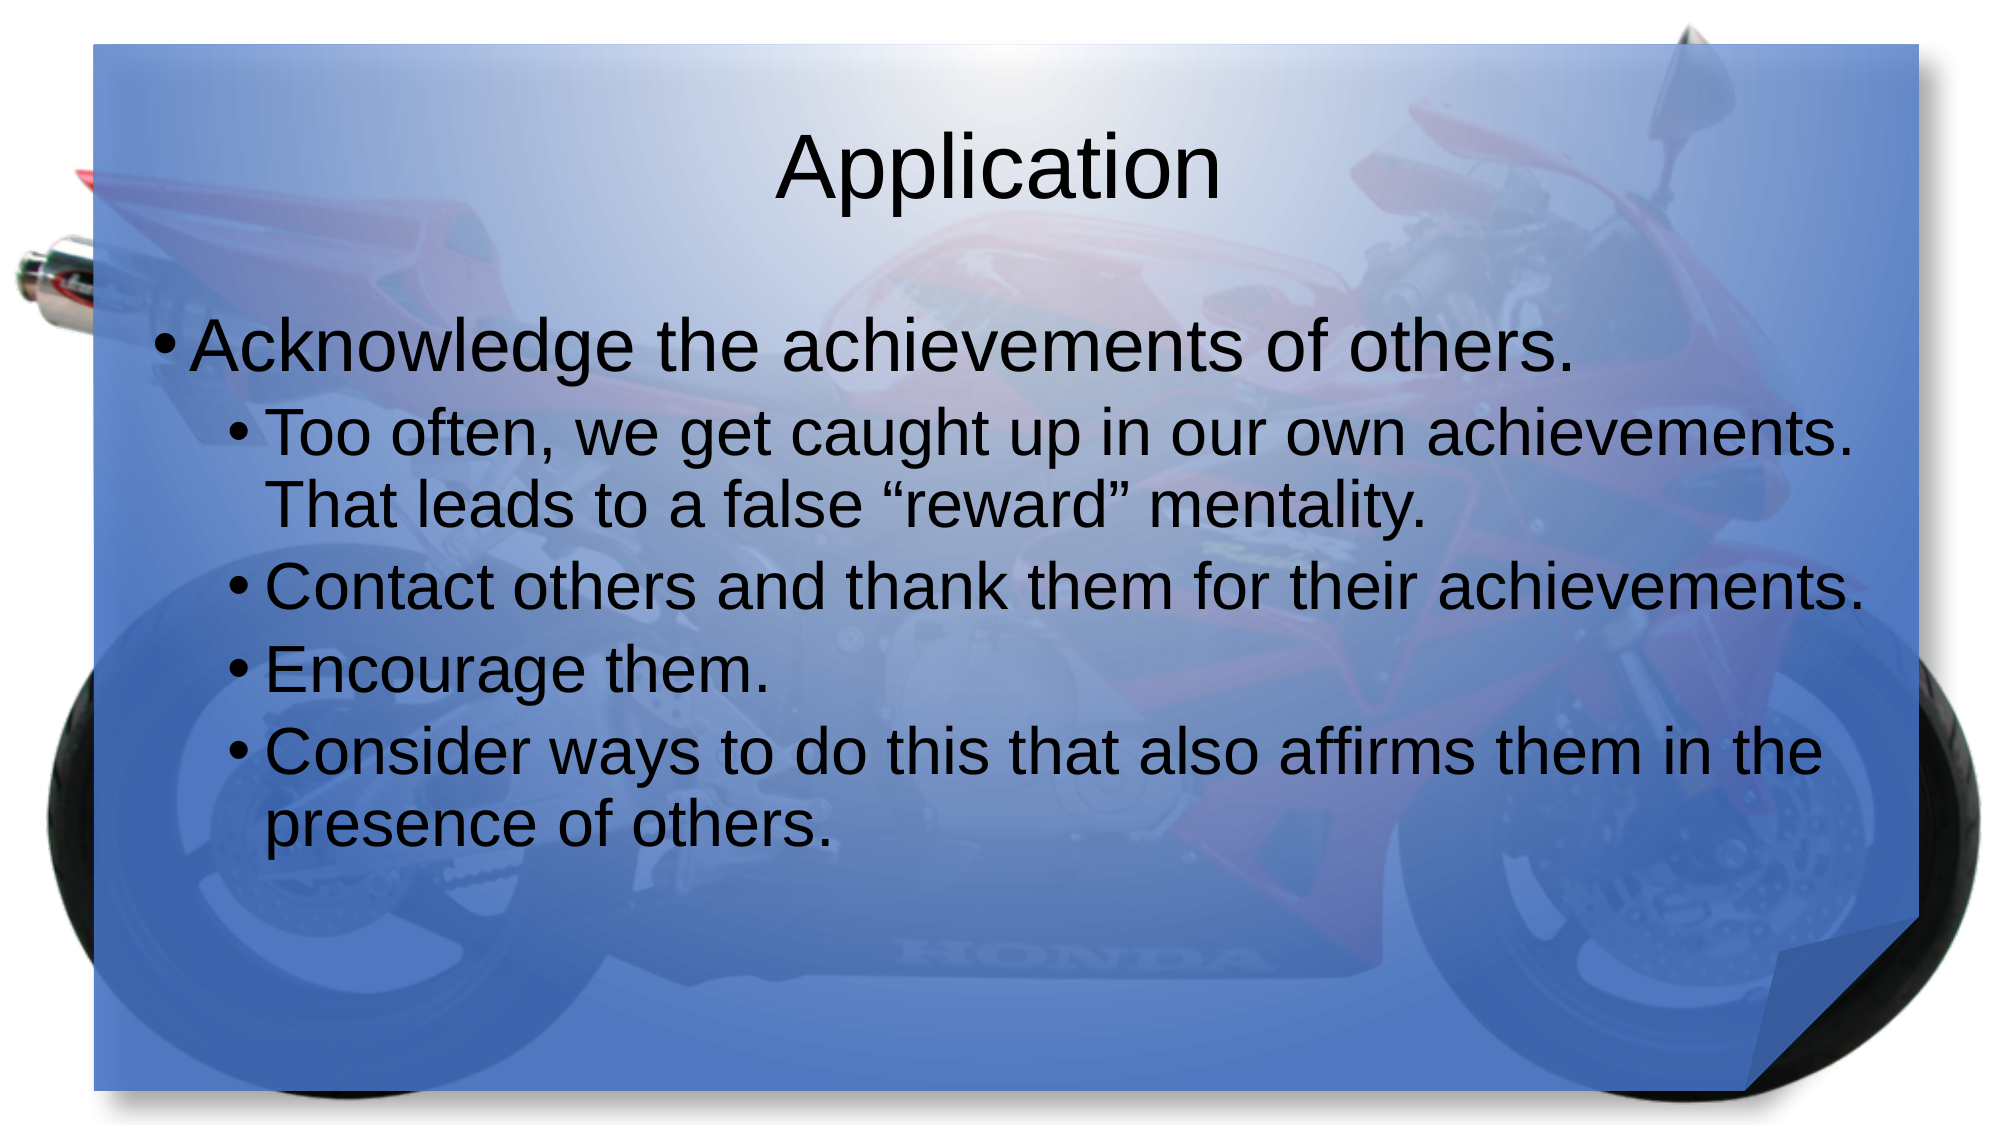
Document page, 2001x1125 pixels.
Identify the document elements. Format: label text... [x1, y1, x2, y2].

list Acknowledge the achievements of others. Too often, we get caught up in our own achievements. That leads to a false “reward” mentality. Contact others and thank them for their achievements. Encourage them. Consider ways to do this that also affirms them in the presence of others. [137, 299, 1893, 1014]
picture [0, 0, 2001, 1125]
title Application [137, 59, 1863, 278]
